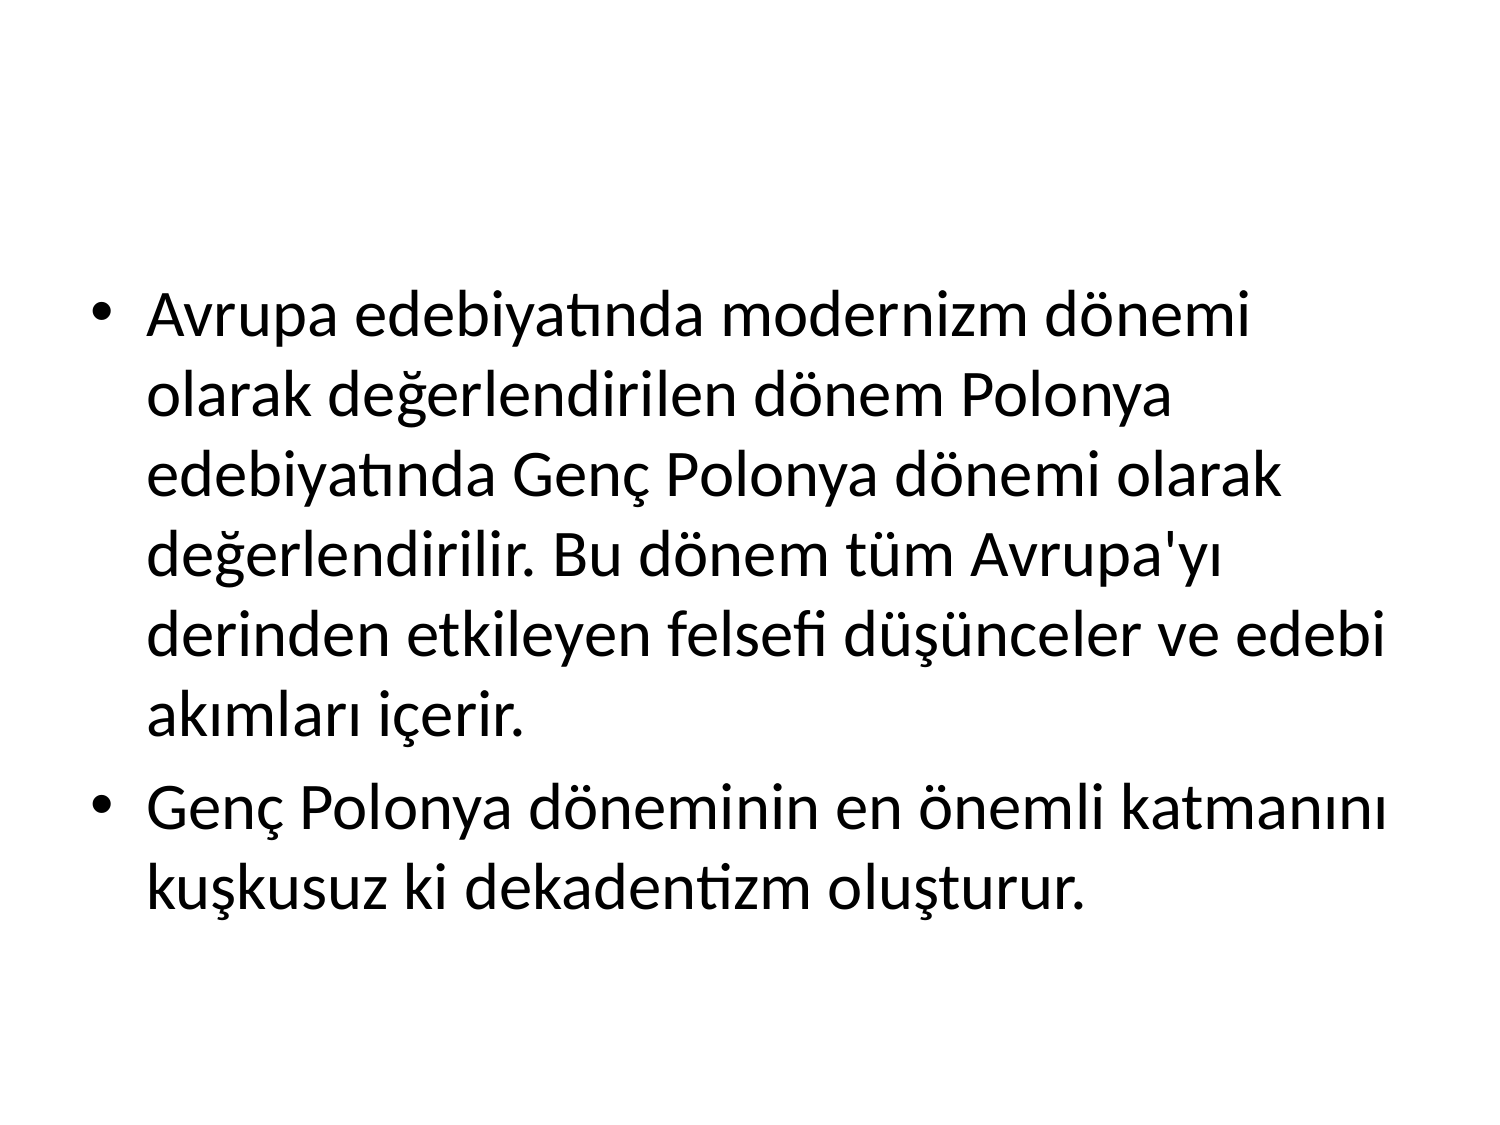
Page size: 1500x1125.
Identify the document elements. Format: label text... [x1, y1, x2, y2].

list Avrupa edebiyatında modernizm dönemi olarak değerlendirilen dönem Polonya edebiyatında Genç Polonya dönemi olarak değerlendirilir. Bu dönem tüm Avrupa'yı derinden etkileyen felsefi düşünceler ve edebi akımları içerir. Genç Polonya döneminin en önemli katmanını kuşkusuz ki dekadentizm oluşturur. [75, 262, 1425, 1005]
